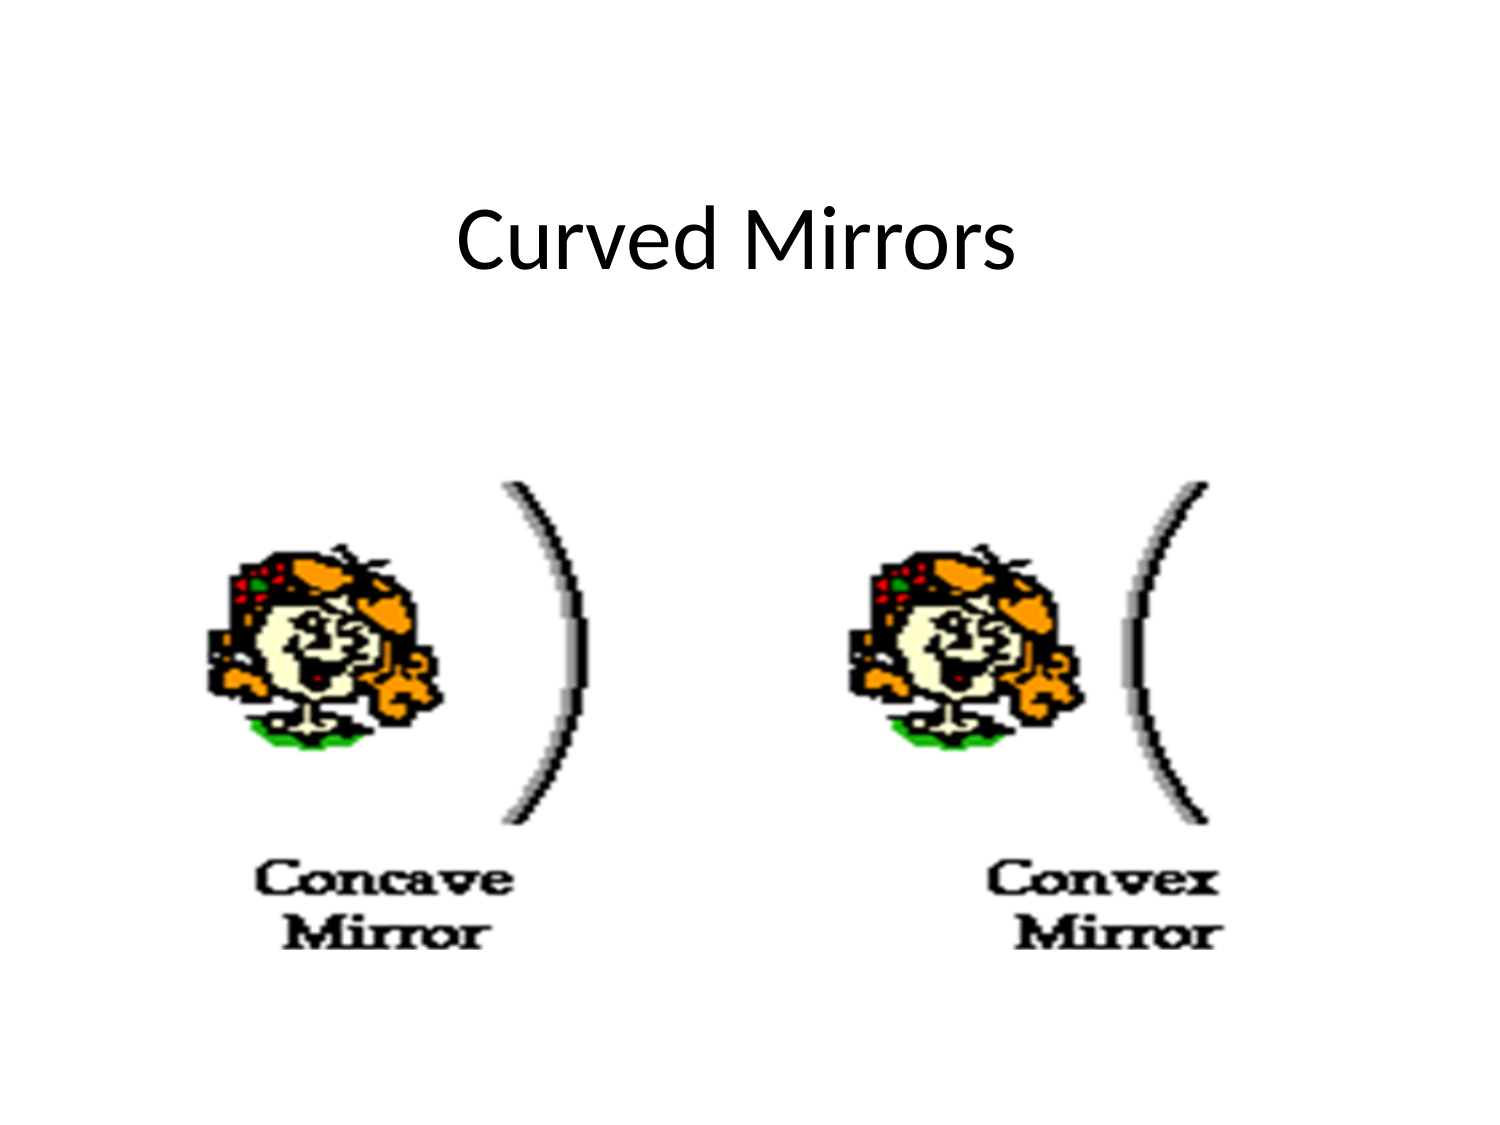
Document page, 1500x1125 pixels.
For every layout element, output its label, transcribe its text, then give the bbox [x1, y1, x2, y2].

title Curved Mirrors [99, 112, 1375, 354]
picture [187, 462, 1313, 951]
